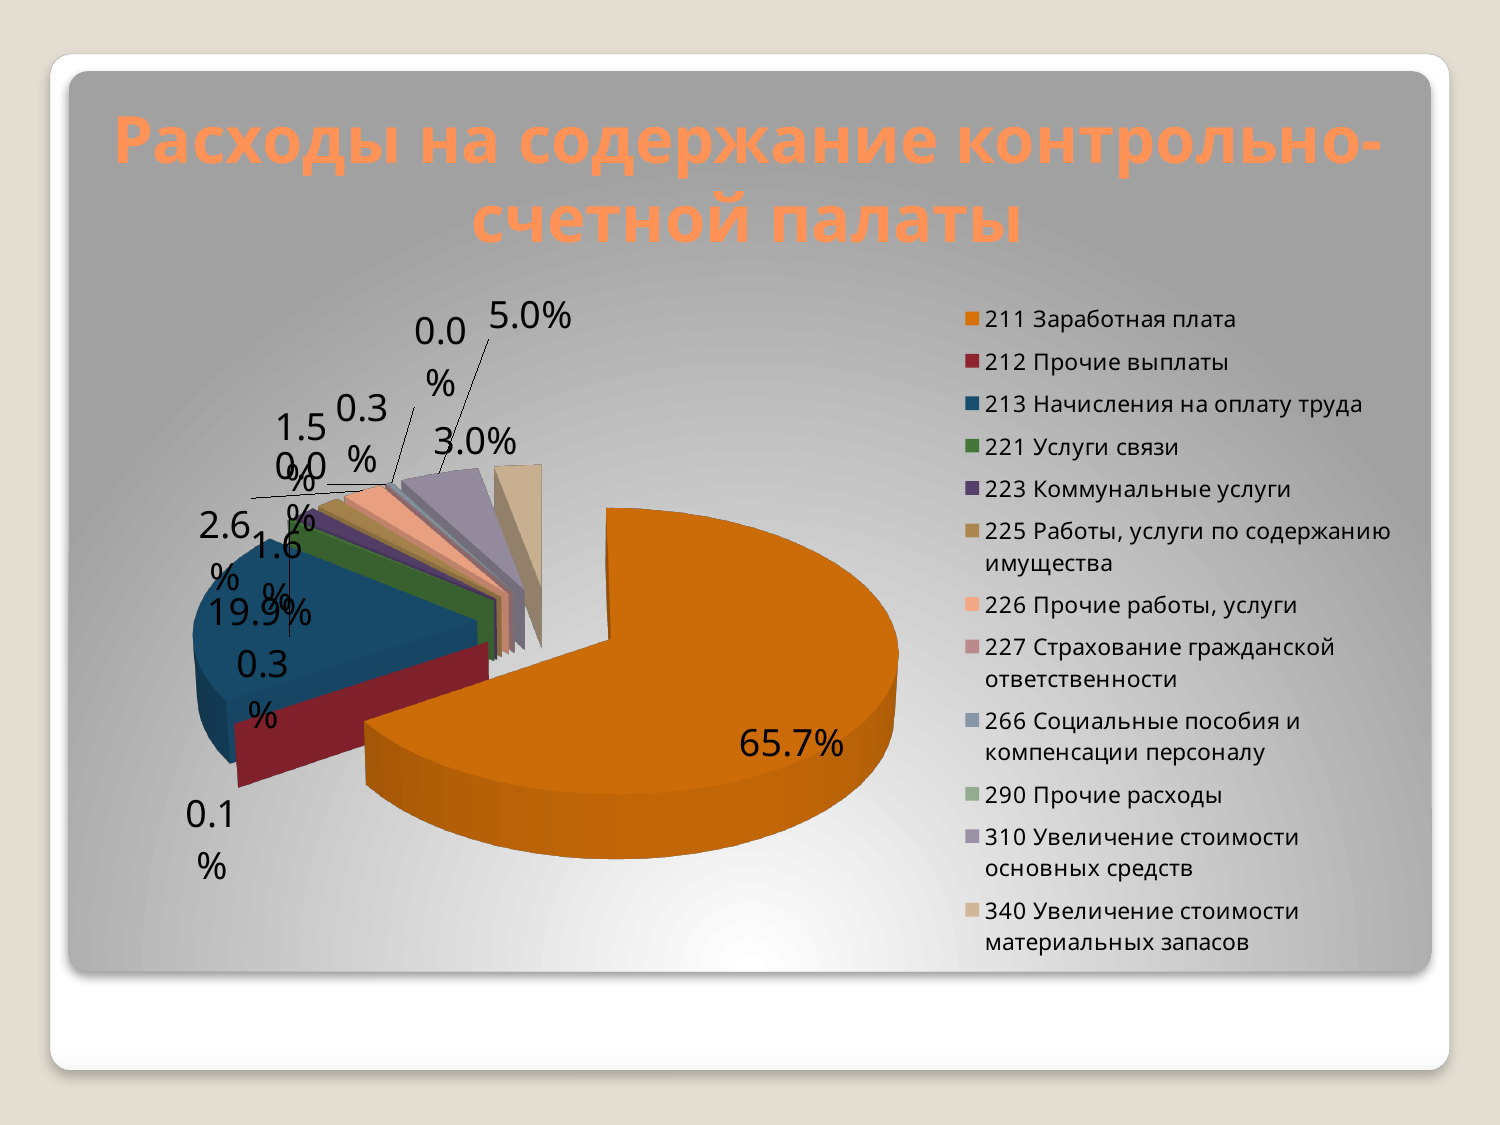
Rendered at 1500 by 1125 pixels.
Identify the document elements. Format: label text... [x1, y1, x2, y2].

chart [82, 266, 1426, 1036]
title Расходы на содержание контрольно-счетной палаты [76, 90, 1420, 263]
